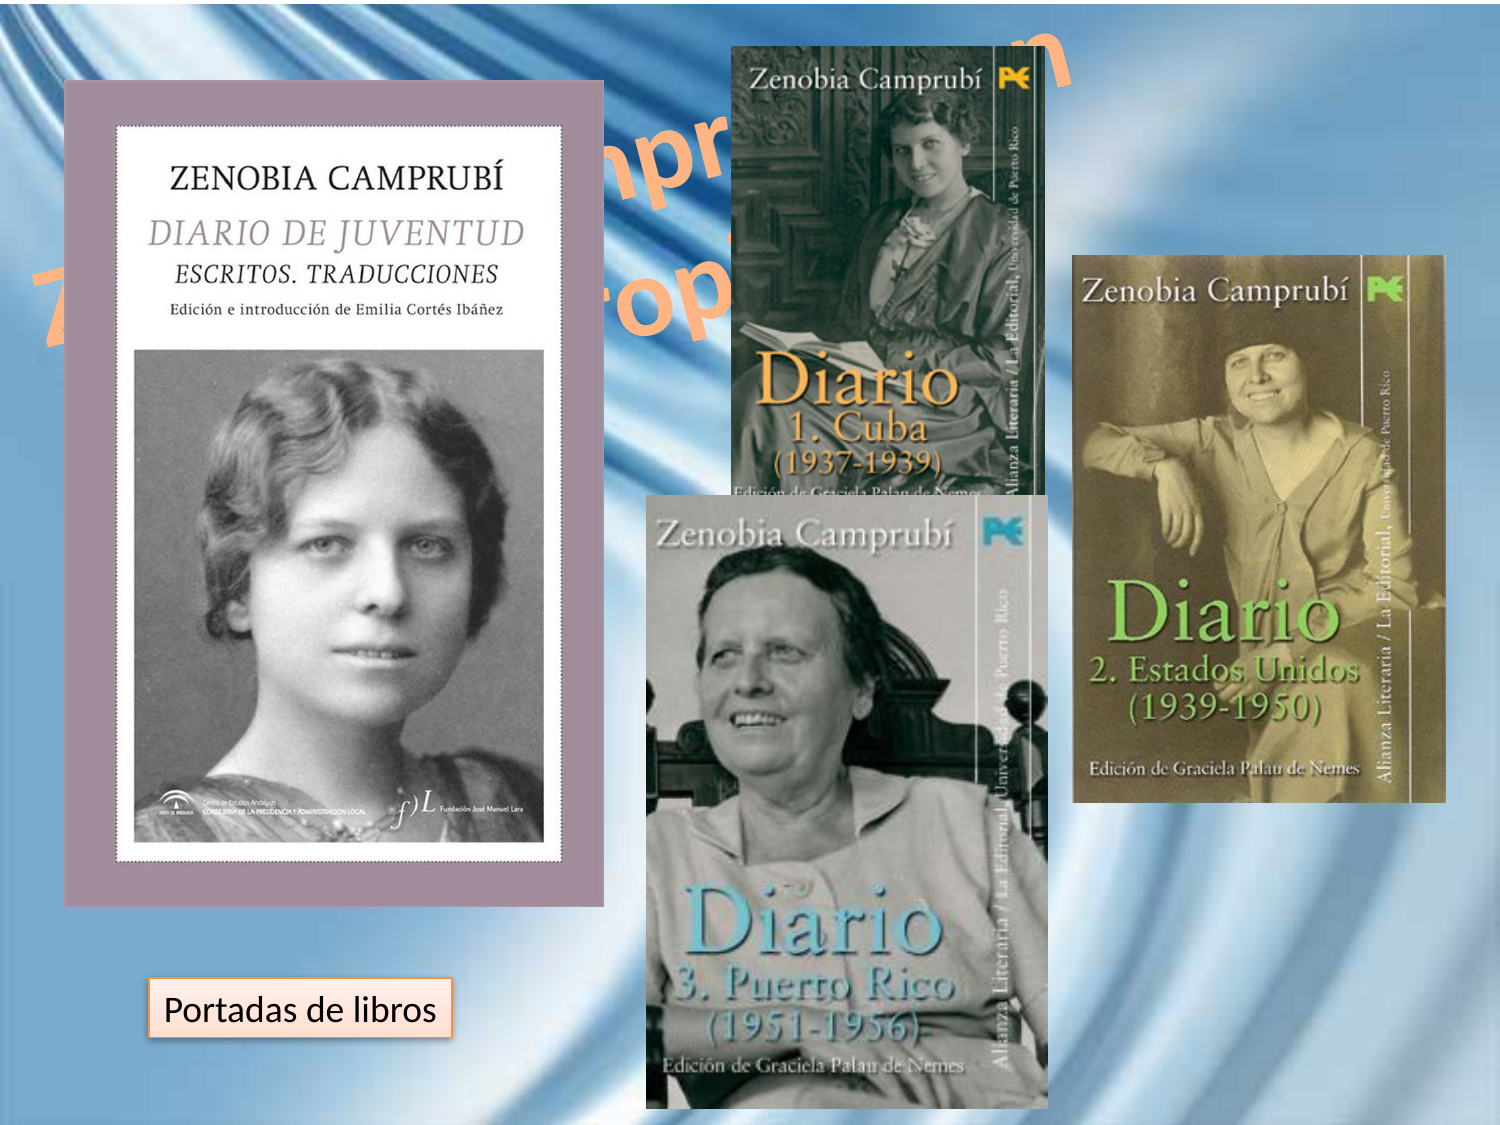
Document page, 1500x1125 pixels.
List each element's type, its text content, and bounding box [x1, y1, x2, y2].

text_box Portadas de libros [148, 977, 453, 1038]
picture [0, 4, 1500, 1125]
